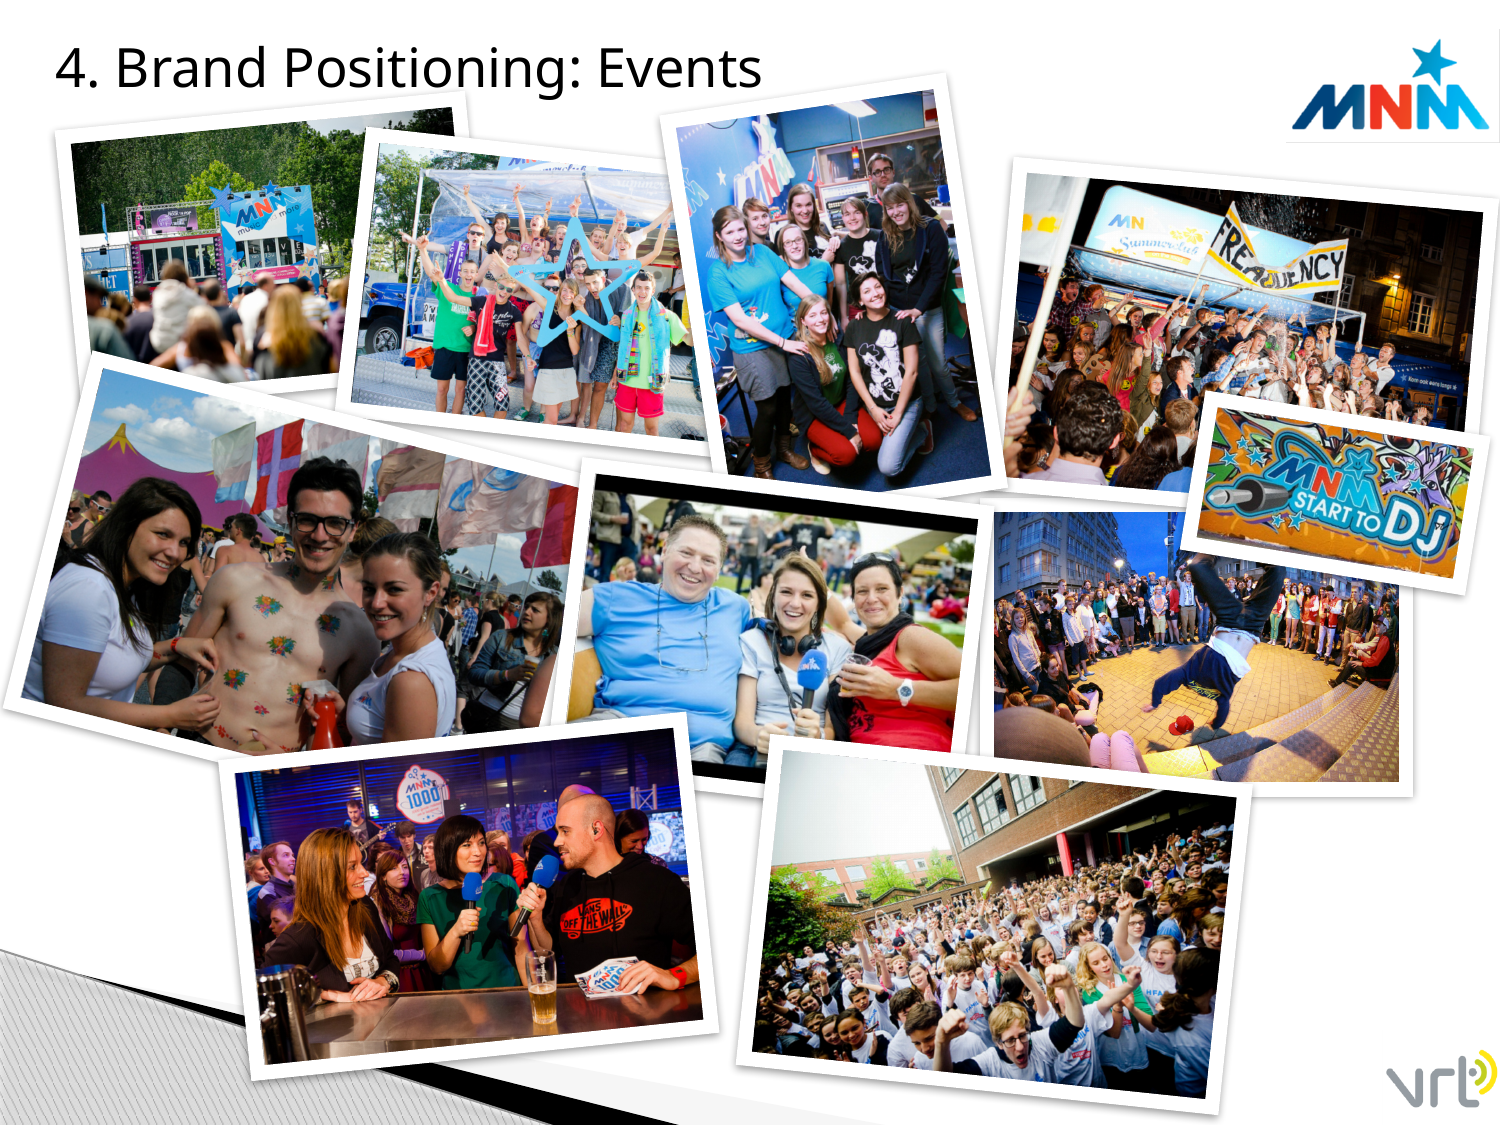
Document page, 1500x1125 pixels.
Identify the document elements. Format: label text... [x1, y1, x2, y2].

picture [22, 90, 1483, 1099]
picture [1382, 1030, 1500, 1125]
text_box 4. Brand Positioning: Events [25, 39, 1280, 107]
picture [1286, 29, 1500, 143]
